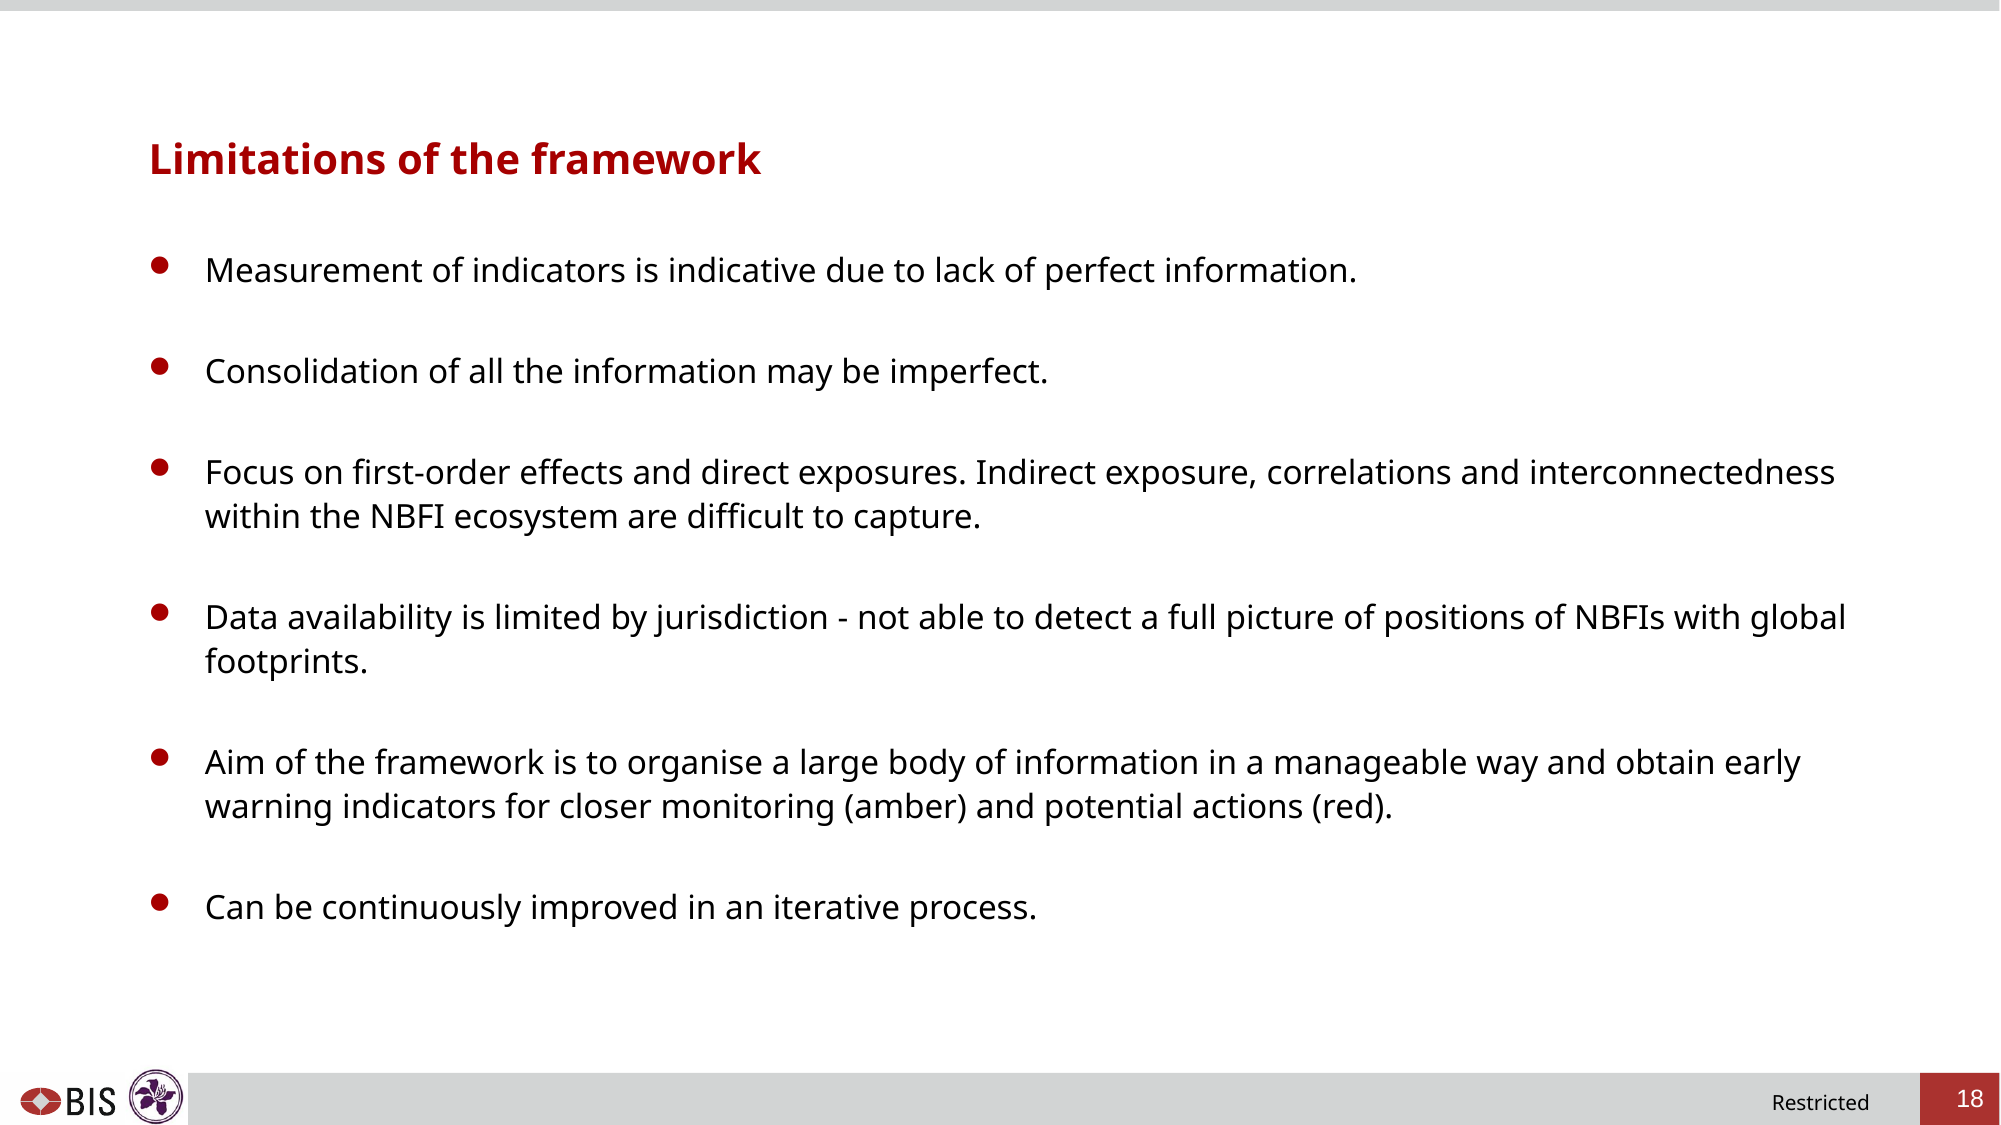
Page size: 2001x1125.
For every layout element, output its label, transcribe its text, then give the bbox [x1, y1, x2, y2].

text_box Measurement of indicators is indicative due to lack of perfect information. Consolidation of all the information may be imperfect. Focus on first-order effects and direct exposures. Indirect exposure, correlations and interconnectedness within the NBFI ecosystem are difficult to capture. Data availability is limited by jurisdiction - not able to detect a full picture of positions of NBFIs with global footprints. Aim of the framework is to organise a large body of information in a manageable way and obtain early warning indicators for closer monitoring (amber) and potential actions (red). Can be continuously improved in an iterative process. [133, 237, 1888, 1013]
slide_number 18 [1921, 1074, 2000, 1125]
text_box Limitations of the framework [133, 125, 1863, 255]
picture [124, 1064, 188, 1125]
